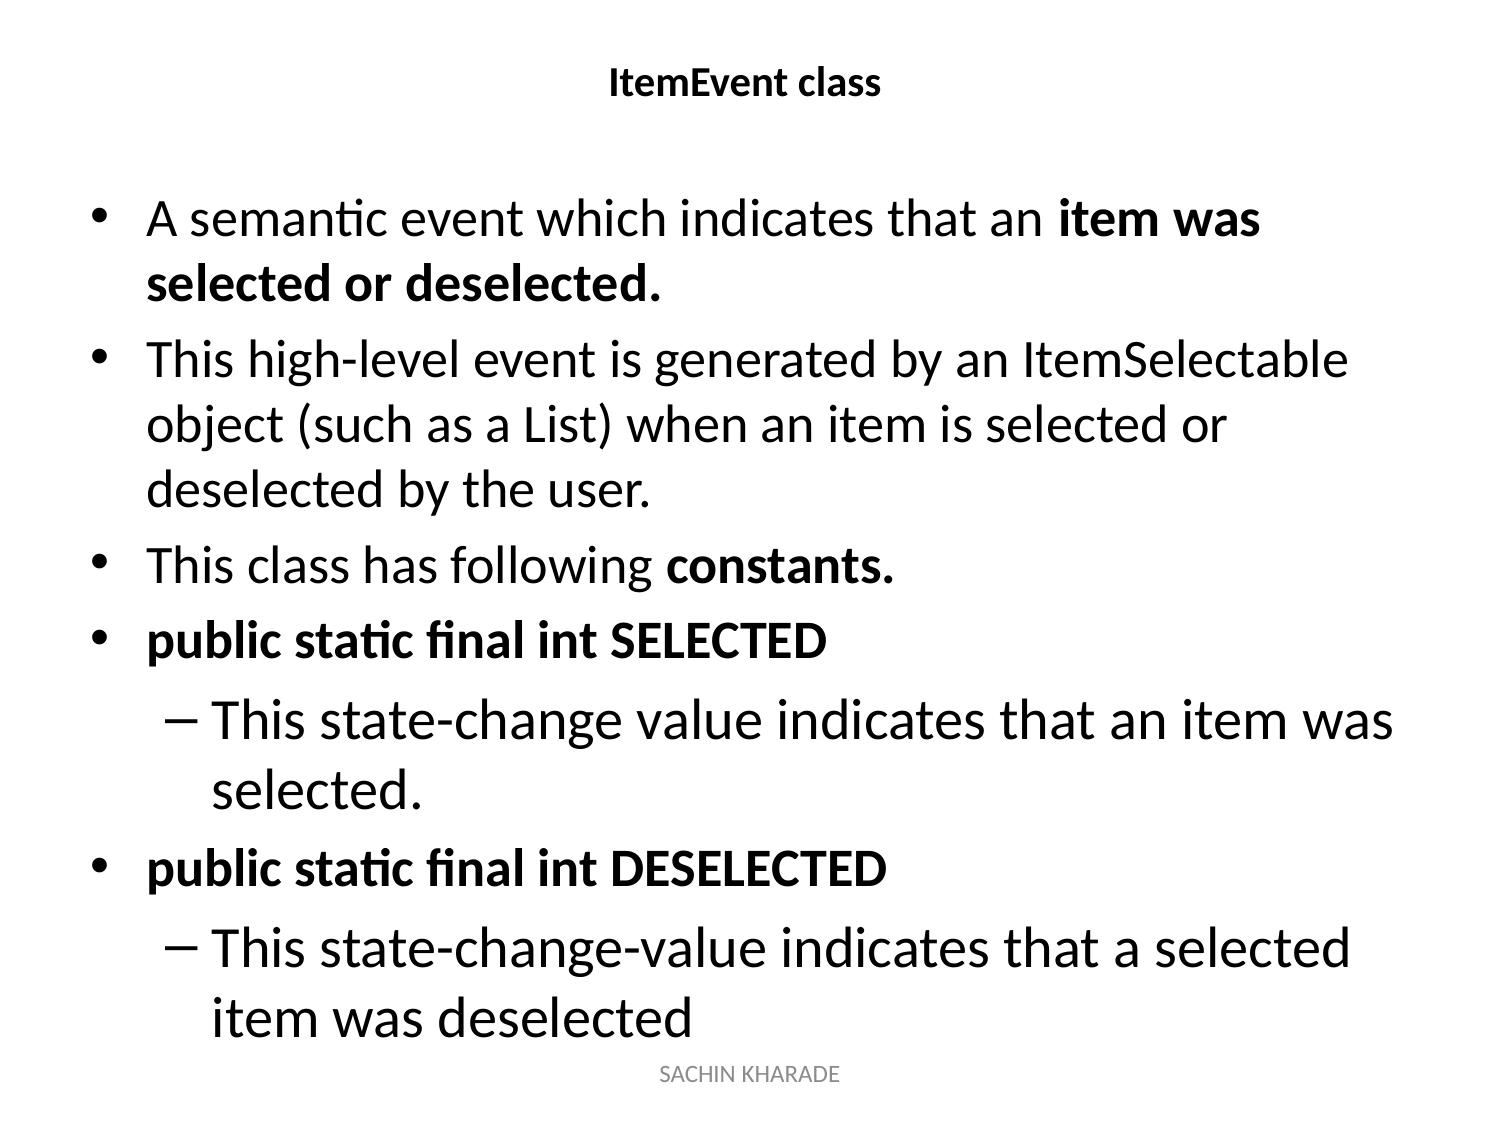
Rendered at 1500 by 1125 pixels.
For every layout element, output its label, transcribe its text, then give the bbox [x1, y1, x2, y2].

list A semantic event which indicates that an item was selected or deselected. This high-level event is generated by an ItemSelectable object (such as a List) when an item is selected or deselected by the user. This class has following constants. public static final int SELECTED This state-change value indicates that an item was selected. public static final int DESELECTED This state-change-value indicates that a selected item was deselected [75, 174, 1425, 1075]
footer SACHIN KHARADE [512, 1042, 988, 1103]
title ItemEvent class [75, 45, 1425, 113]
